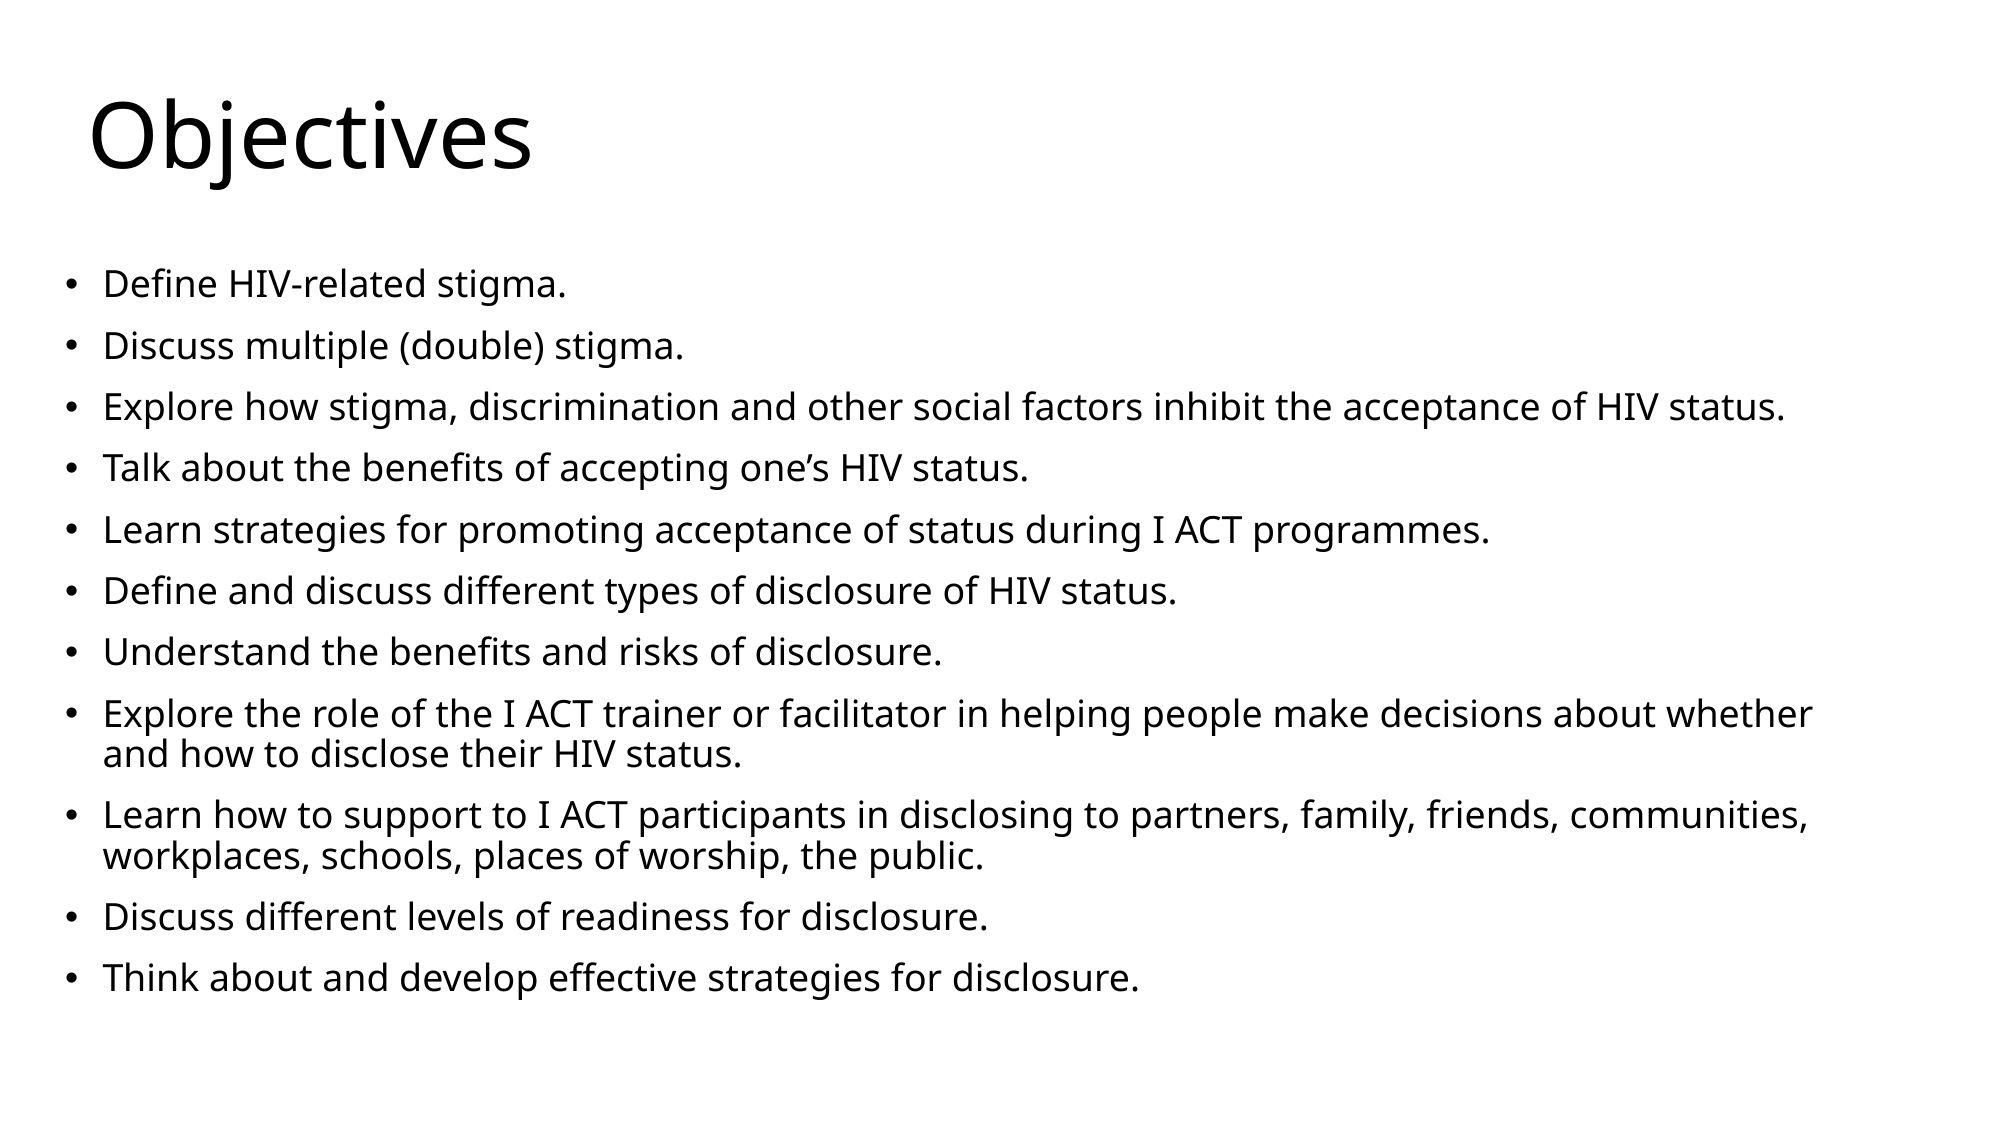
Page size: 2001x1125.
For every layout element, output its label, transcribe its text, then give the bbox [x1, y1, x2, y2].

list Define HIV-related stigma. Discuss multiple (double) stigma. Explore how stigma, discrimination and other social factors inhibit the acceptance of HIV status. Talk about the benefits of accepting one’s HIV status. Learn strategies for promoting acceptance of status during I ACT programmes. Define and discuss different types of disclosure of HIV status. Understand the benefits and risks of disclosure. Explore the role of the I ACT trainer or facilitator in helping people make decisions about whether and how to disclose their HIV status. Learn how to support to I ACT participants in disclosing to partners, family, friends, communities, workplaces, schools, places of worship, the public. Discuss different levels of readiness for disclosure. Think about and develop effective strategies for disclosure. [50, 258, 1863, 1083]
title Objectives [72, 29, 1798, 248]
